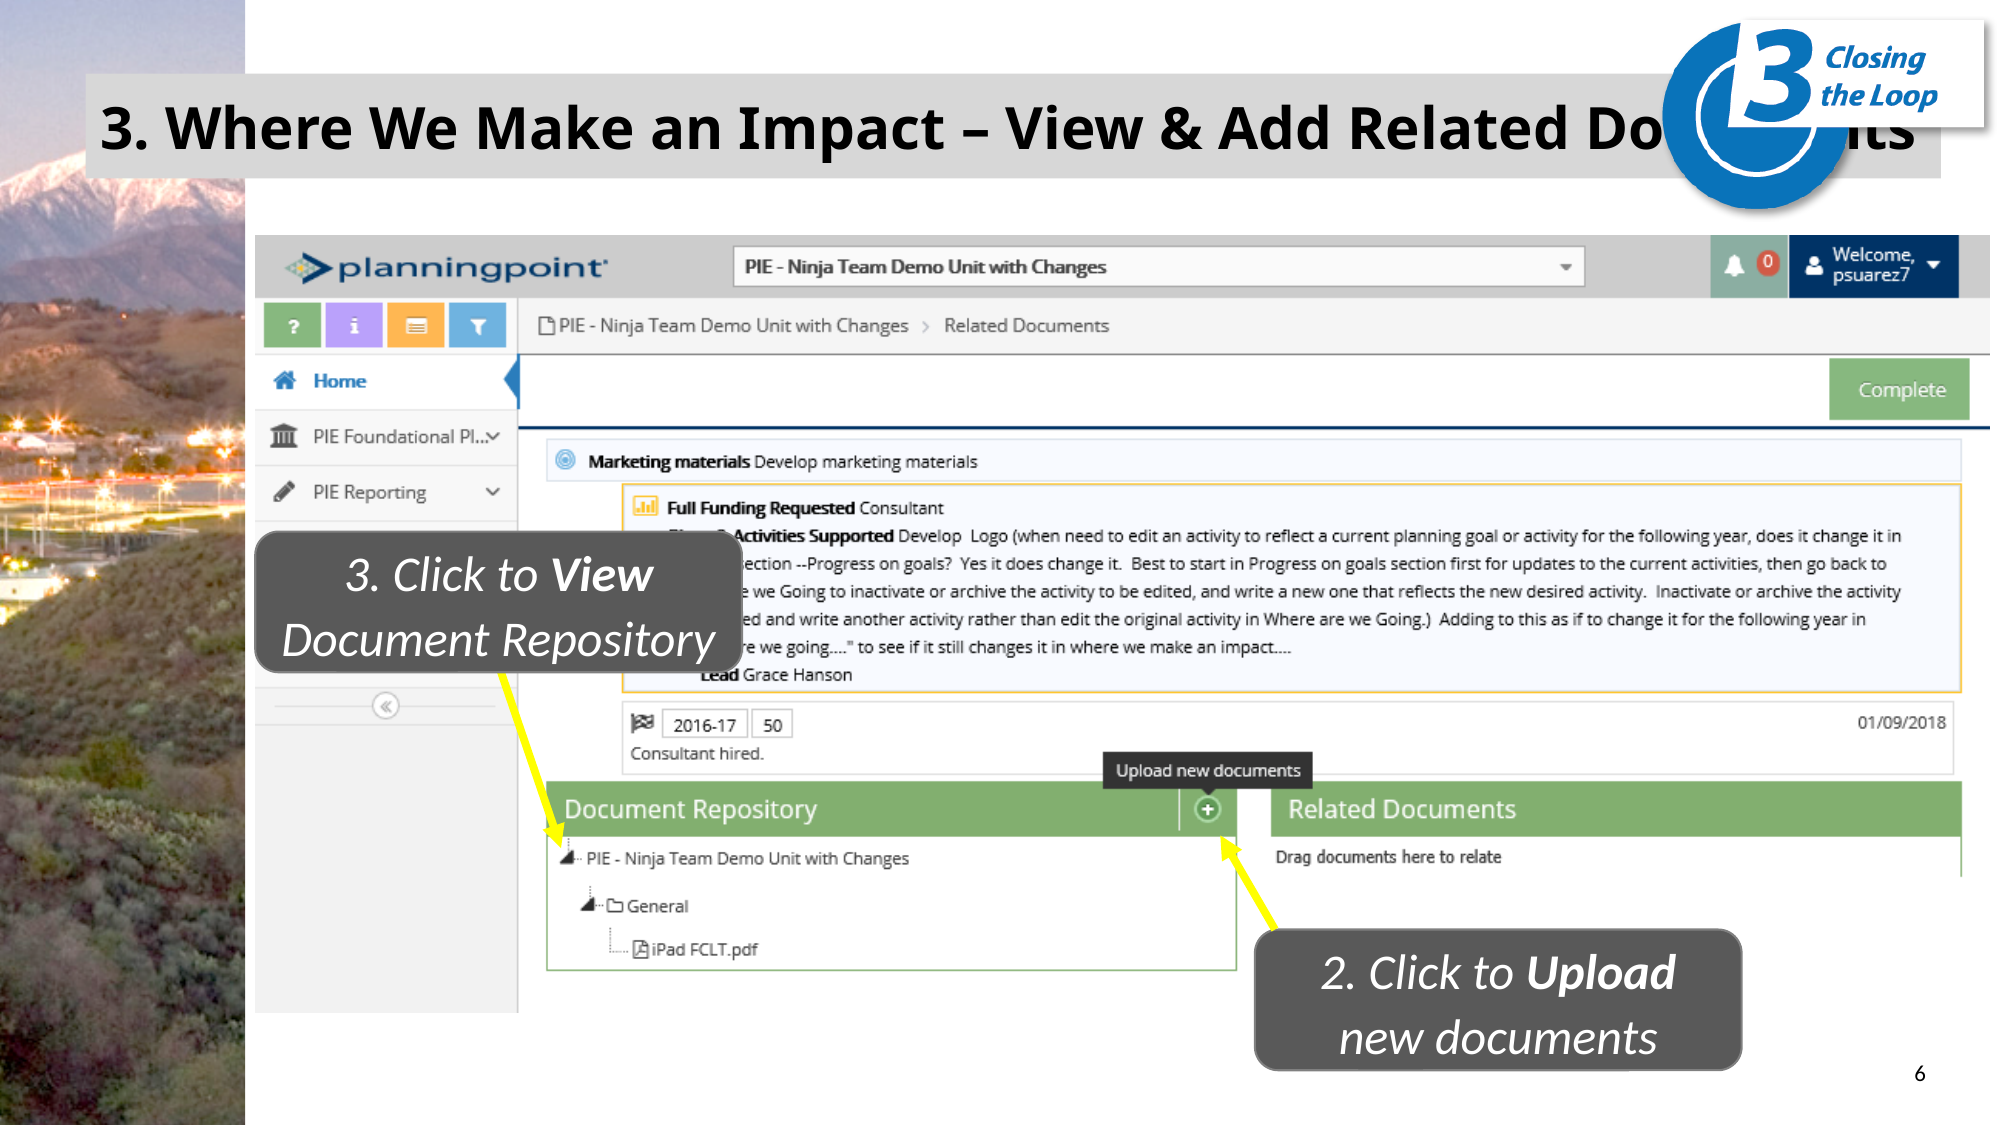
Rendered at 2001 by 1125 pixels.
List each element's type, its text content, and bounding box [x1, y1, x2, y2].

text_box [498, 665, 562, 849]
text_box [1220, 835, 1275, 930]
picture [0, 0, 246, 1125]
text_box 2. Click to Upload new documents [1253, 1013, 1743, 1072]
picture [255, 235, 1990, 1013]
picture [1662, 20, 1984, 209]
title 3. Where We Make an Impact – View & Add Related Documents [85, 73, 1660, 179]
slide_number 6 [1403, 1042, 1941, 1103]
